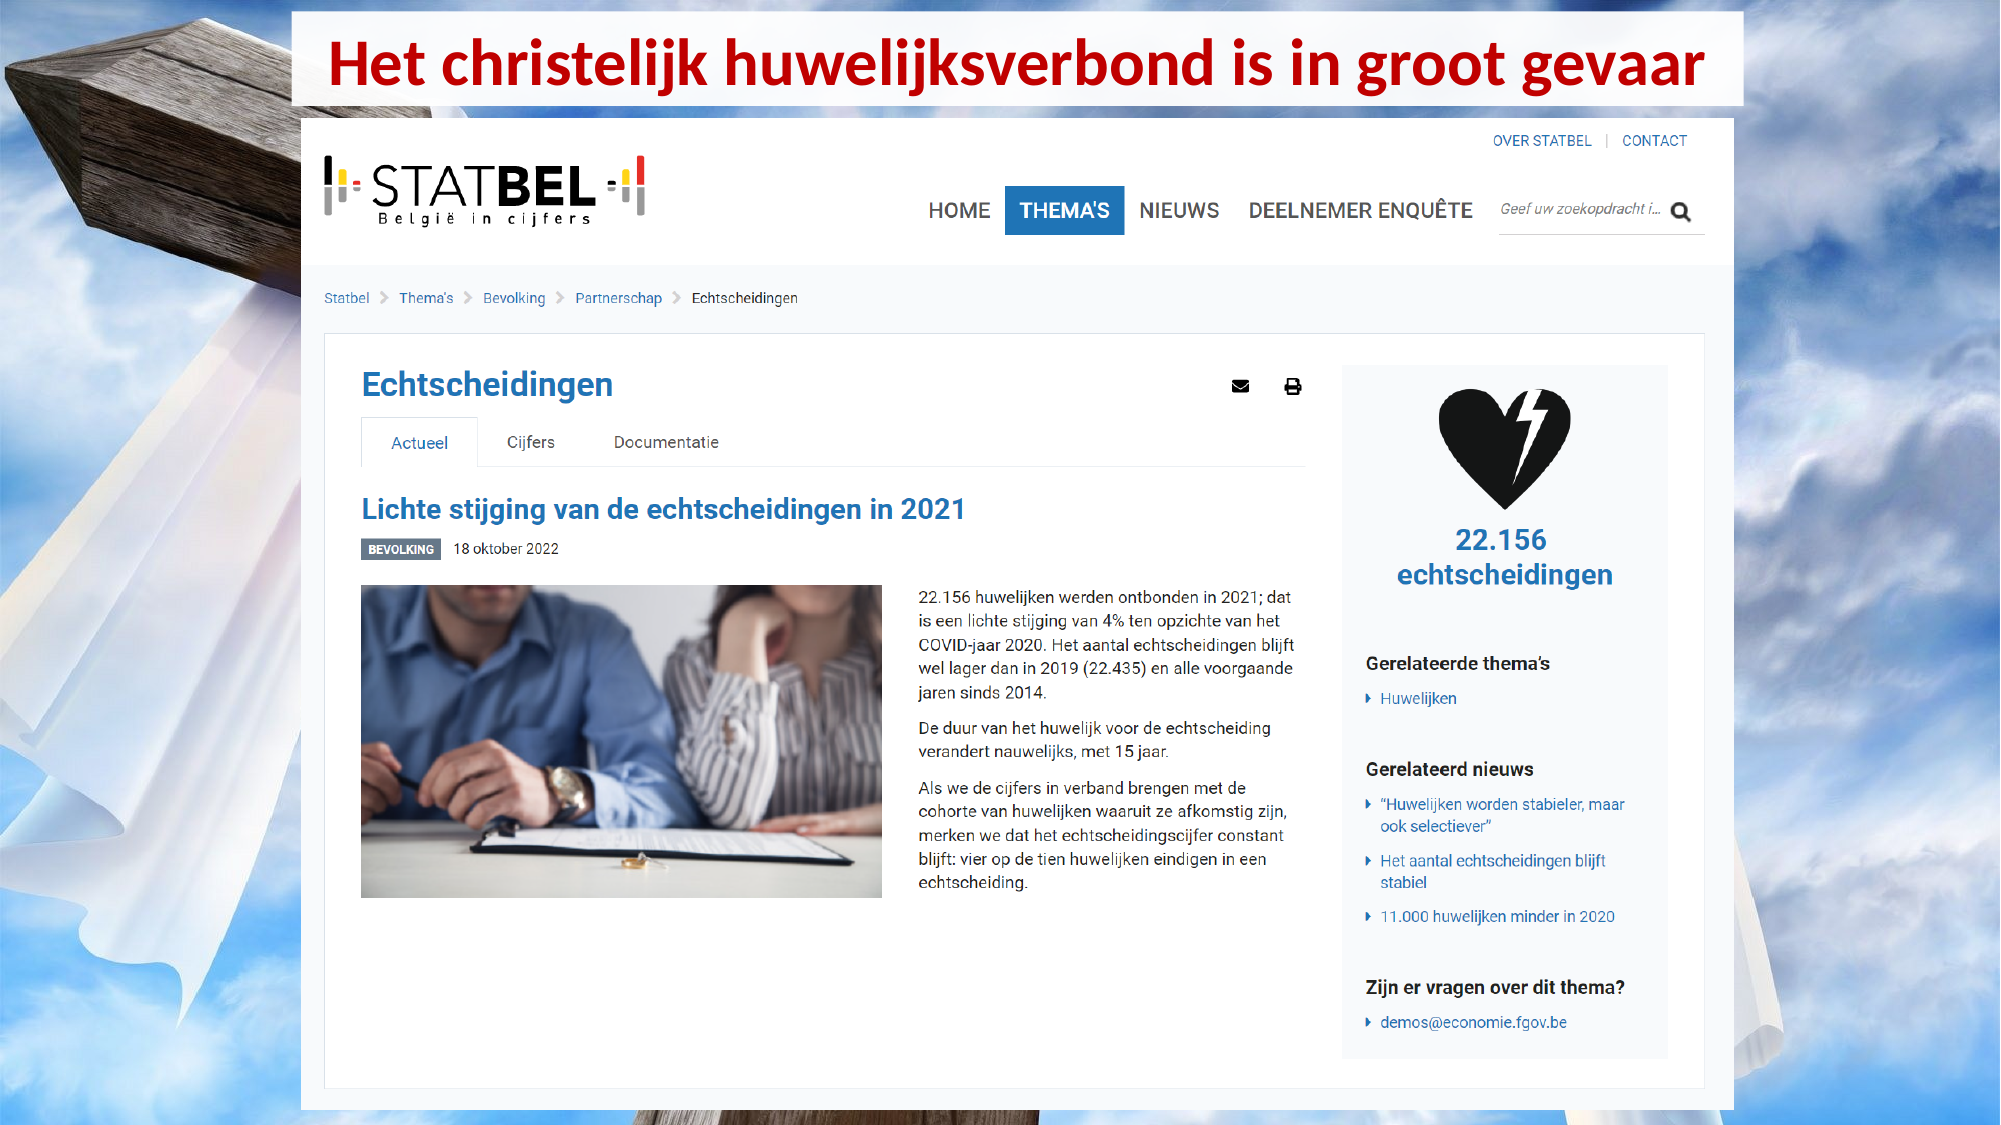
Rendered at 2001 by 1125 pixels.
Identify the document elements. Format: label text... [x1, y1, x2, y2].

picture [0, 0, 2000, 1125]
text_box Het christelijk huwelijksverbond is in groot gevaar [291, 11, 1744, 106]
